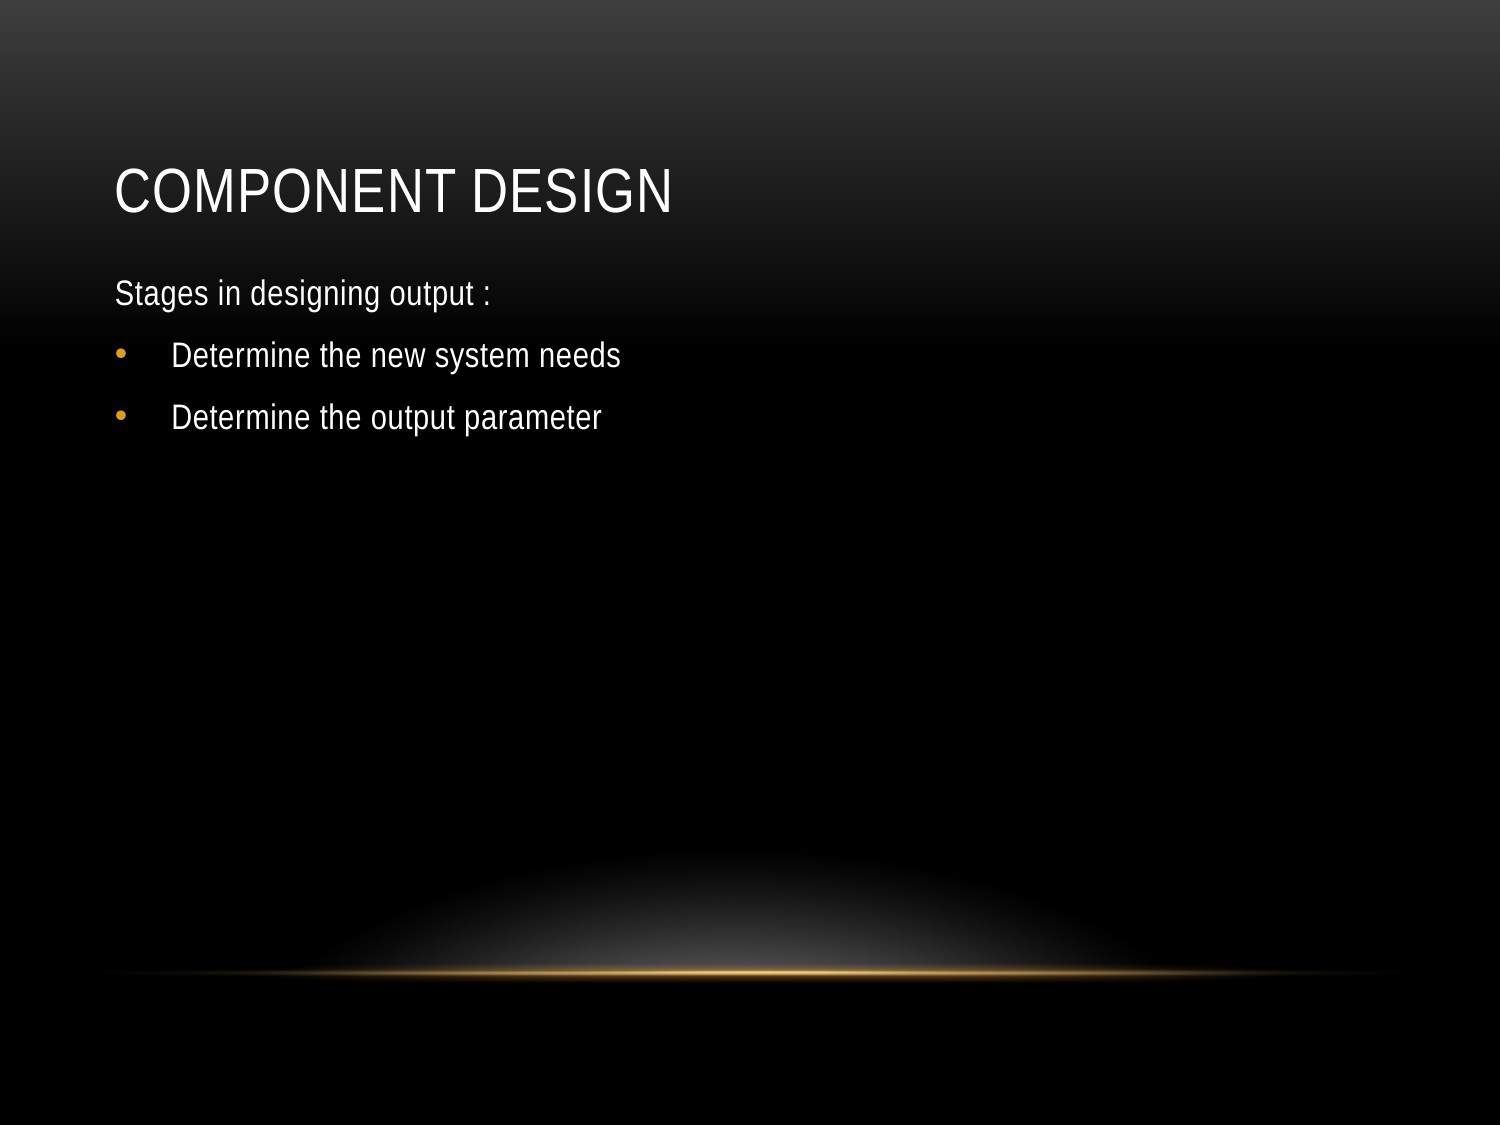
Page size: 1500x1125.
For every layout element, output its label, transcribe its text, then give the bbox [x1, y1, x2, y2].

list Stages in designing output : Determine the new system needs Determine the output parameter [99, 262, 1400, 938]
picture [0, 0, 1500, 1125]
title Component Design [99, 45, 1400, 233]
